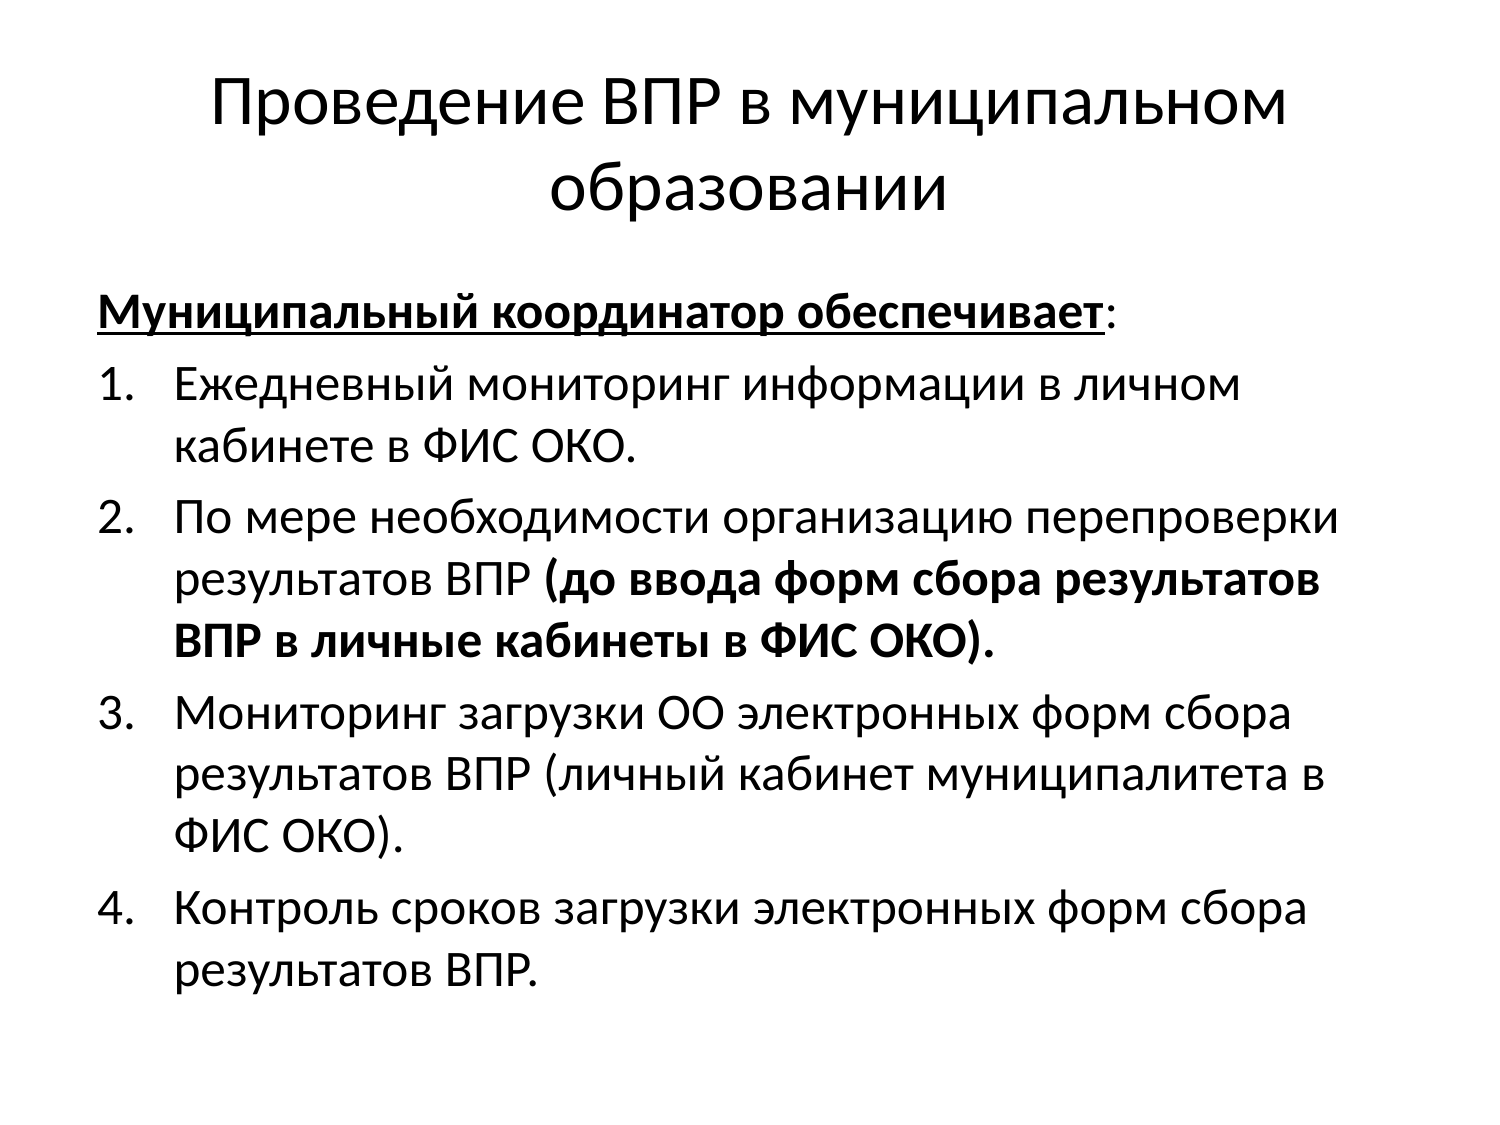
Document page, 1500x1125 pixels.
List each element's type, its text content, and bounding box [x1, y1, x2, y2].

title Проведение ВПР в муниципальном образовании [75, 45, 1425, 233]
list Муниципальный координатор обеспечивает: Ежедневный мониторинг информации в личном кабинете в ФИС ОКО. По мере необходимости организацию перепроверки результатов ВПР (до ввода форм сбора результатов ВПР в личные кабинеты в ФИС ОКО). Мониторинг загрузки ОО электронных форм сбора результатов ВПР (личный кабинет муниципалитета в ФИС ОКО). Контроль сроков загрузки электронных форм сбора результатов ВПР. [82, 269, 1432, 1012]
